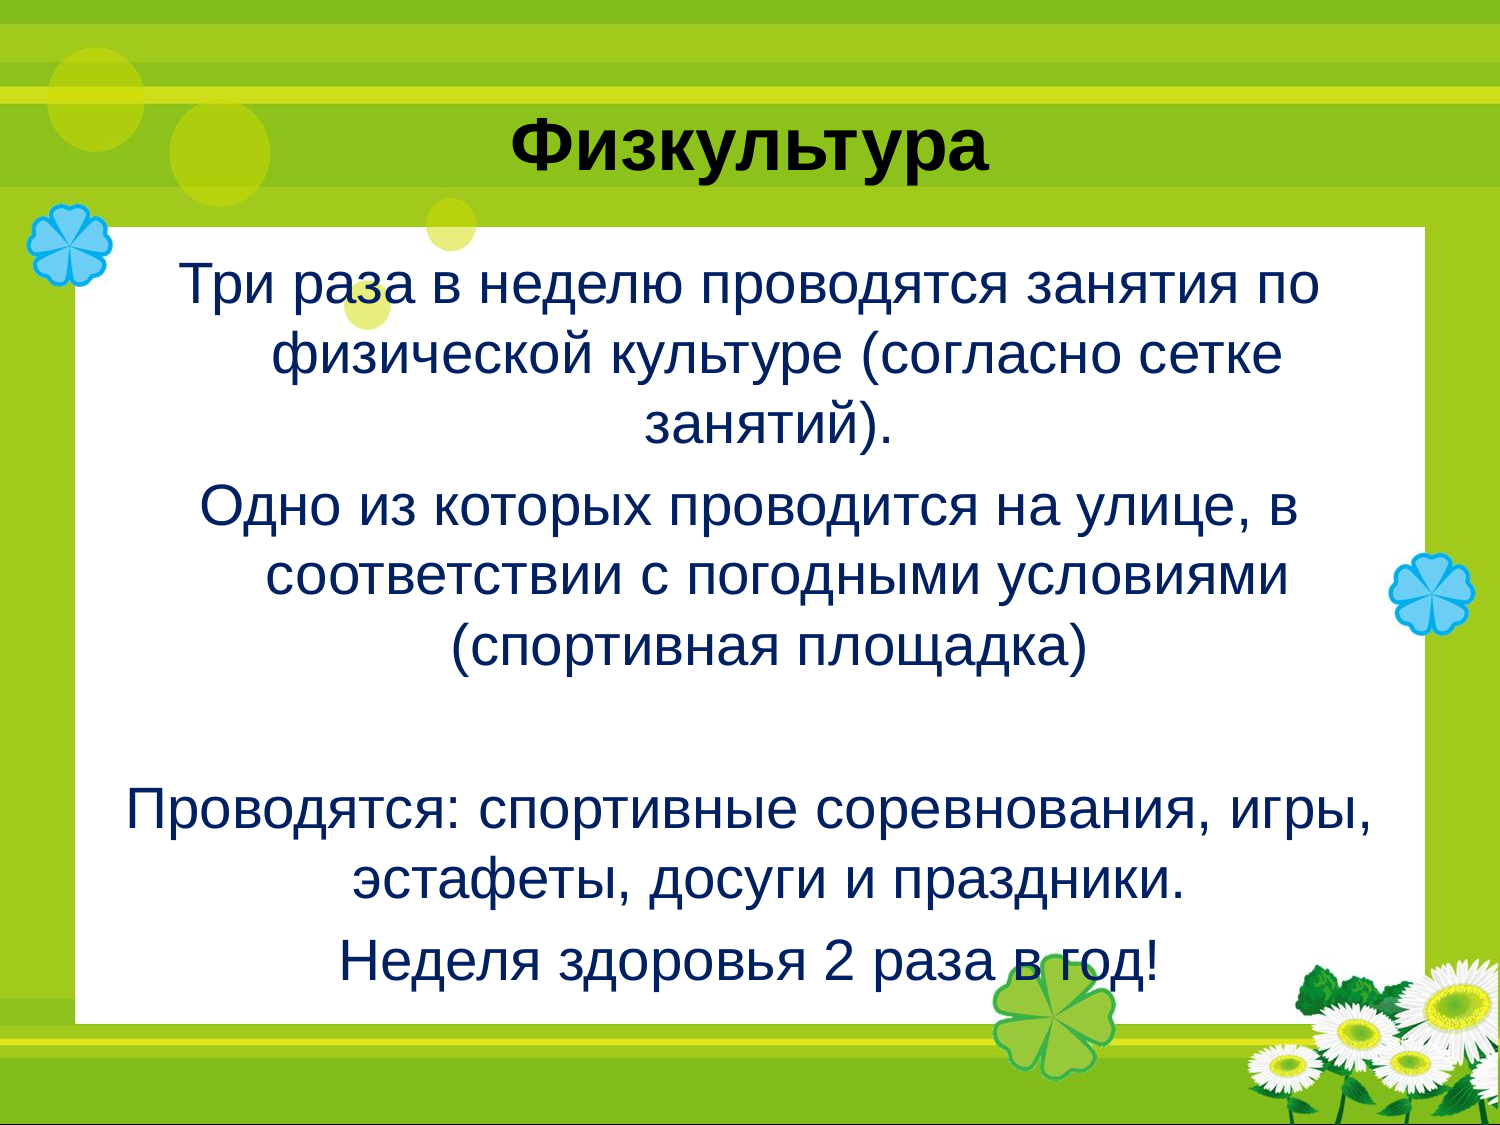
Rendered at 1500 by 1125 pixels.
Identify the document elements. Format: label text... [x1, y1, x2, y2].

title Физкультура [74, 74, 1426, 206]
picture [0, 0, 1500, 1125]
list Три раза в неделю проводятся занятия по физической культуре (согласно сетке занятий). Одно из которых проводится на улице, в соответствии с погодными условиями (спортивная площадка) Проводятся: спортивные соревнования, игры, эстафеты, досуги и праздники. Неделя здоровья 2 раза в год! [74, 237, 1426, 1006]
